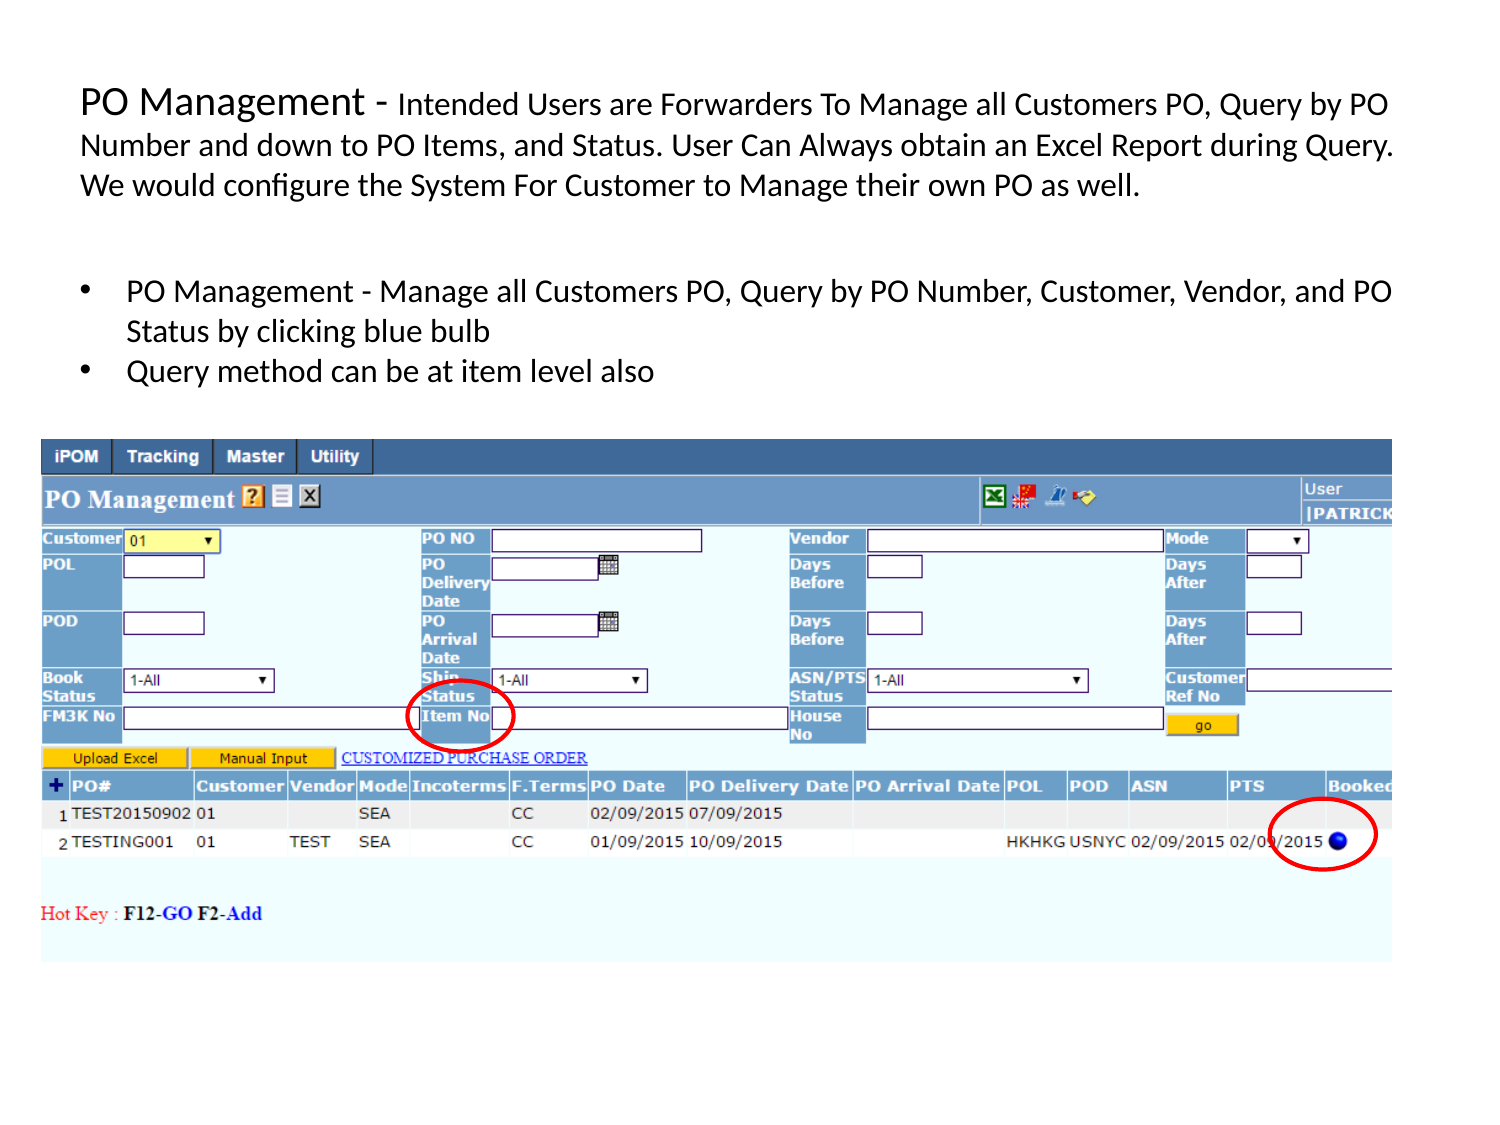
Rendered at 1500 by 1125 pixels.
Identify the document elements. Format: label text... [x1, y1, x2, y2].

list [40, 439, 1392, 962]
title PO Management - Intended Users are Forwarders To Manage all Customers PO, Query by PO Number and down to PO Items, and Status. User Can Always obtain an Excel Report during Query. We would configure the System For Customer to Manage their own PO as well. [64, 68, 1415, 209]
text_box PO Management - Manage all Customers PO, Query by PO Number, Customer, Vendor, and PO Status by clicking blue bulb Query method can be at item level also [64, 261, 1415, 437]
